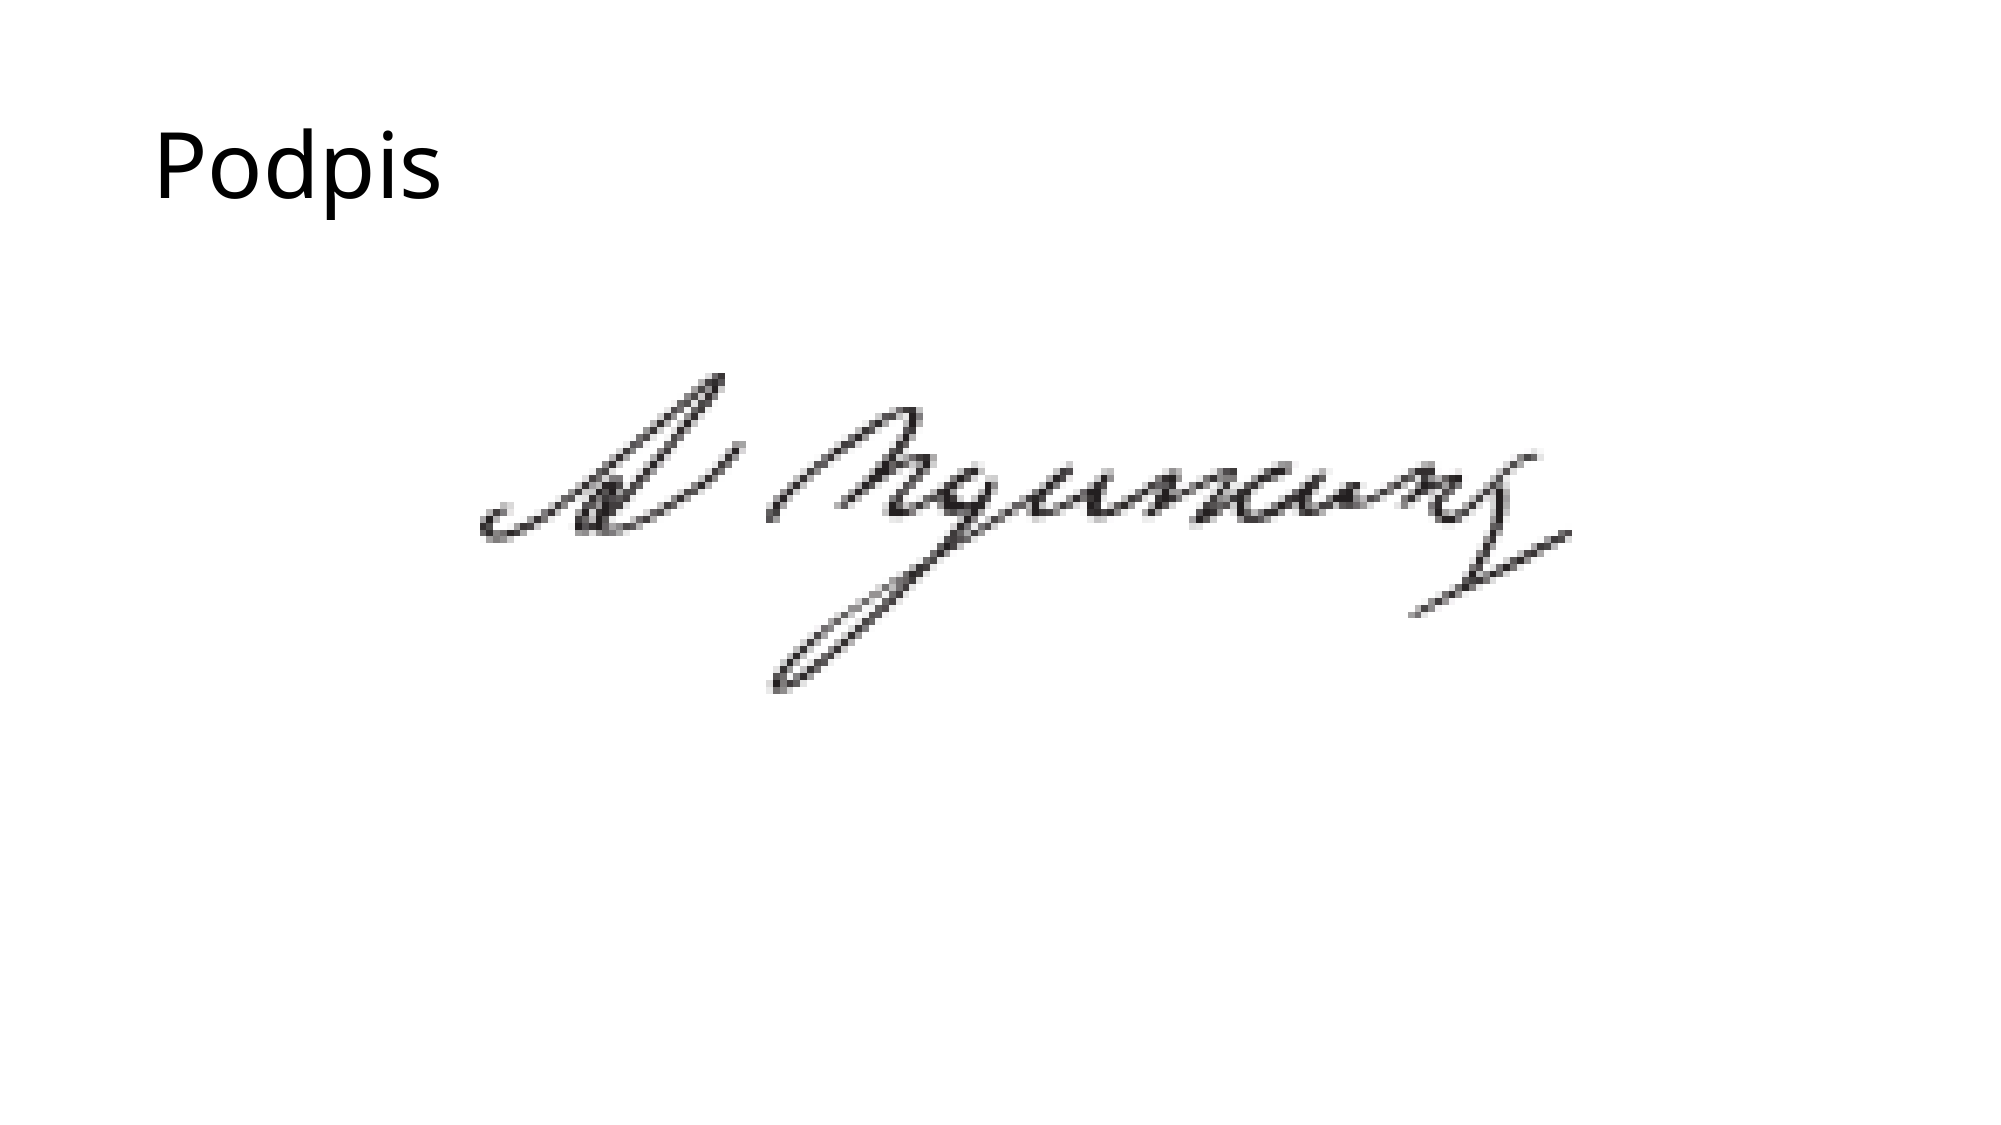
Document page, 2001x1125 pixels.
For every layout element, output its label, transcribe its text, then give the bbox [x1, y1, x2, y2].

title Podpis [137, 59, 1863, 278]
picture [480, 373, 1572, 694]
